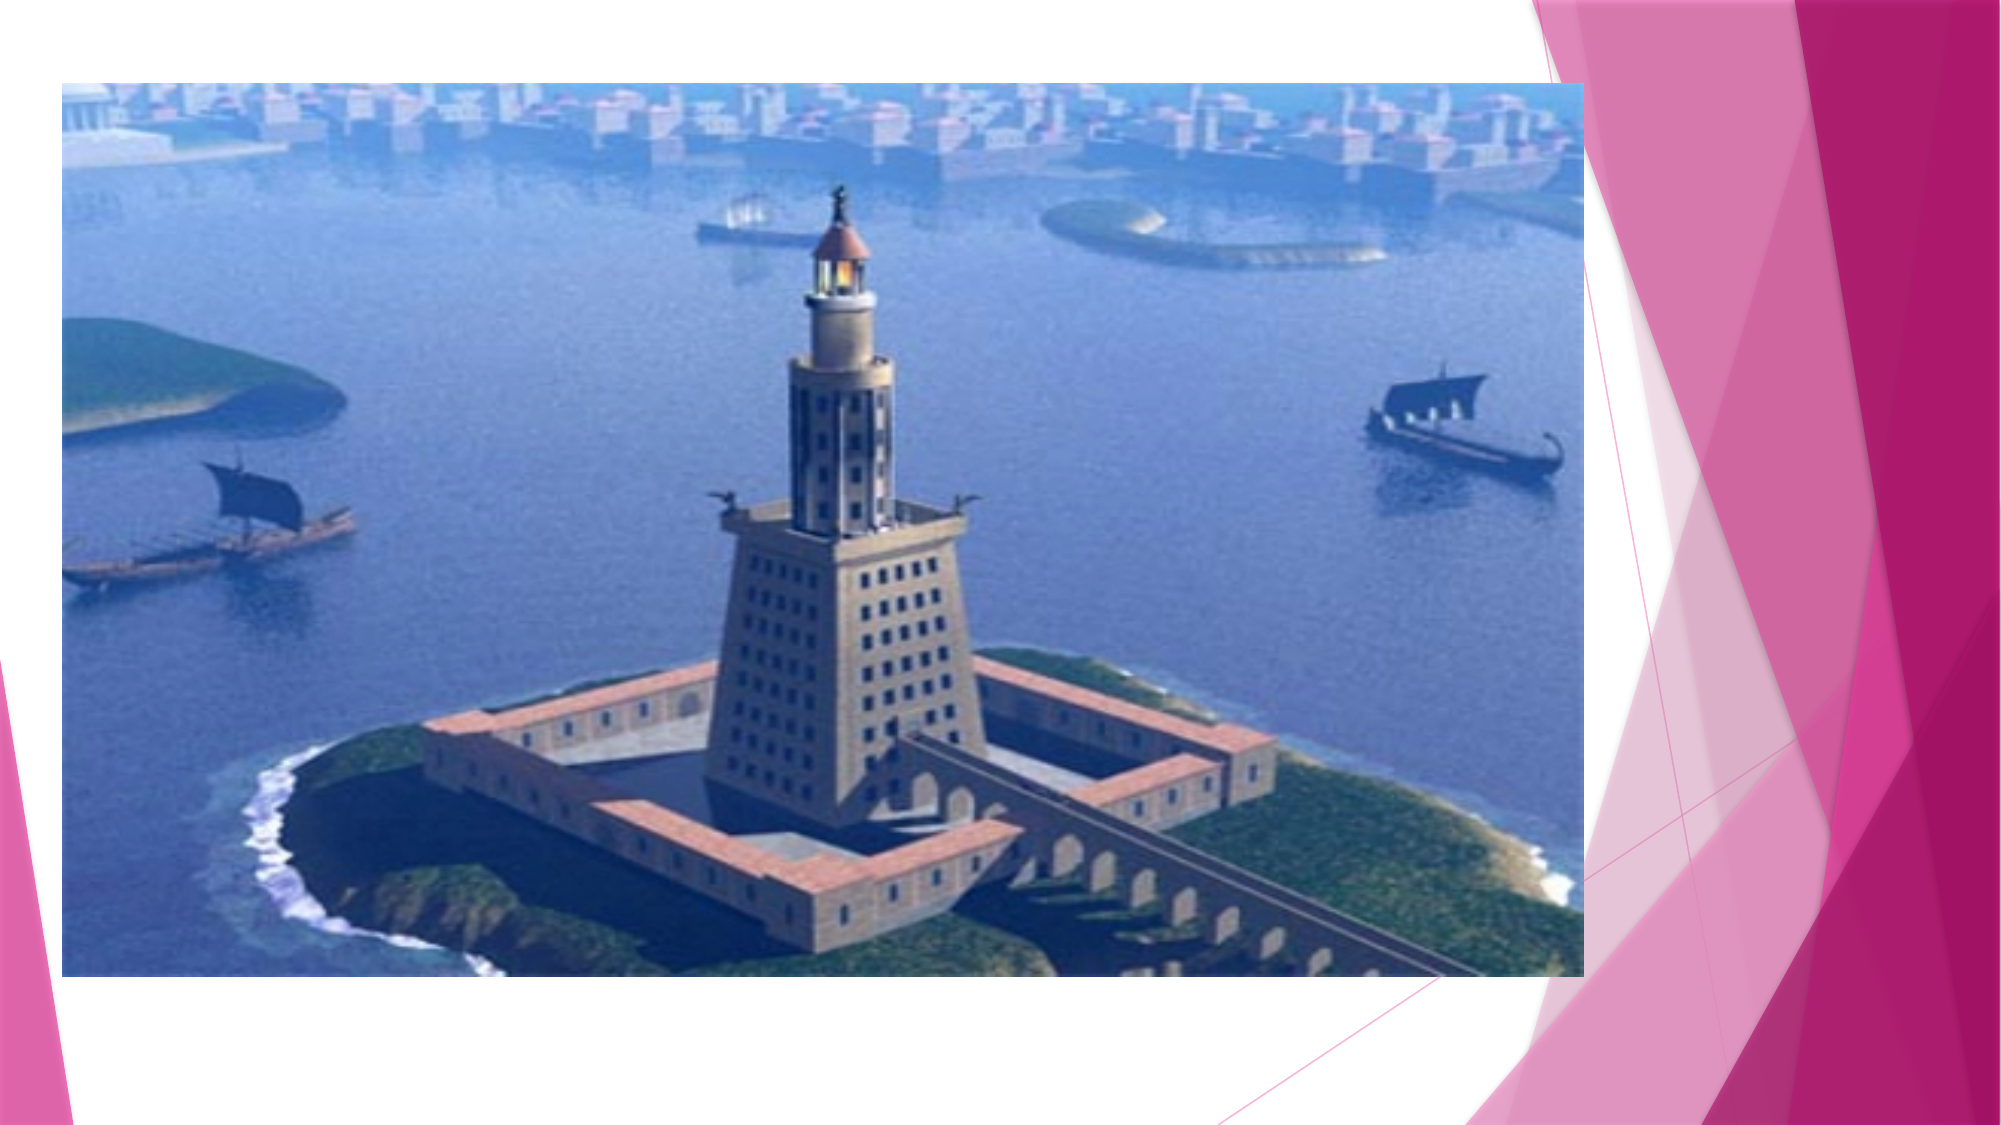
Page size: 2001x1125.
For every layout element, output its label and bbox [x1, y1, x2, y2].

picture [61, 82, 1584, 977]
